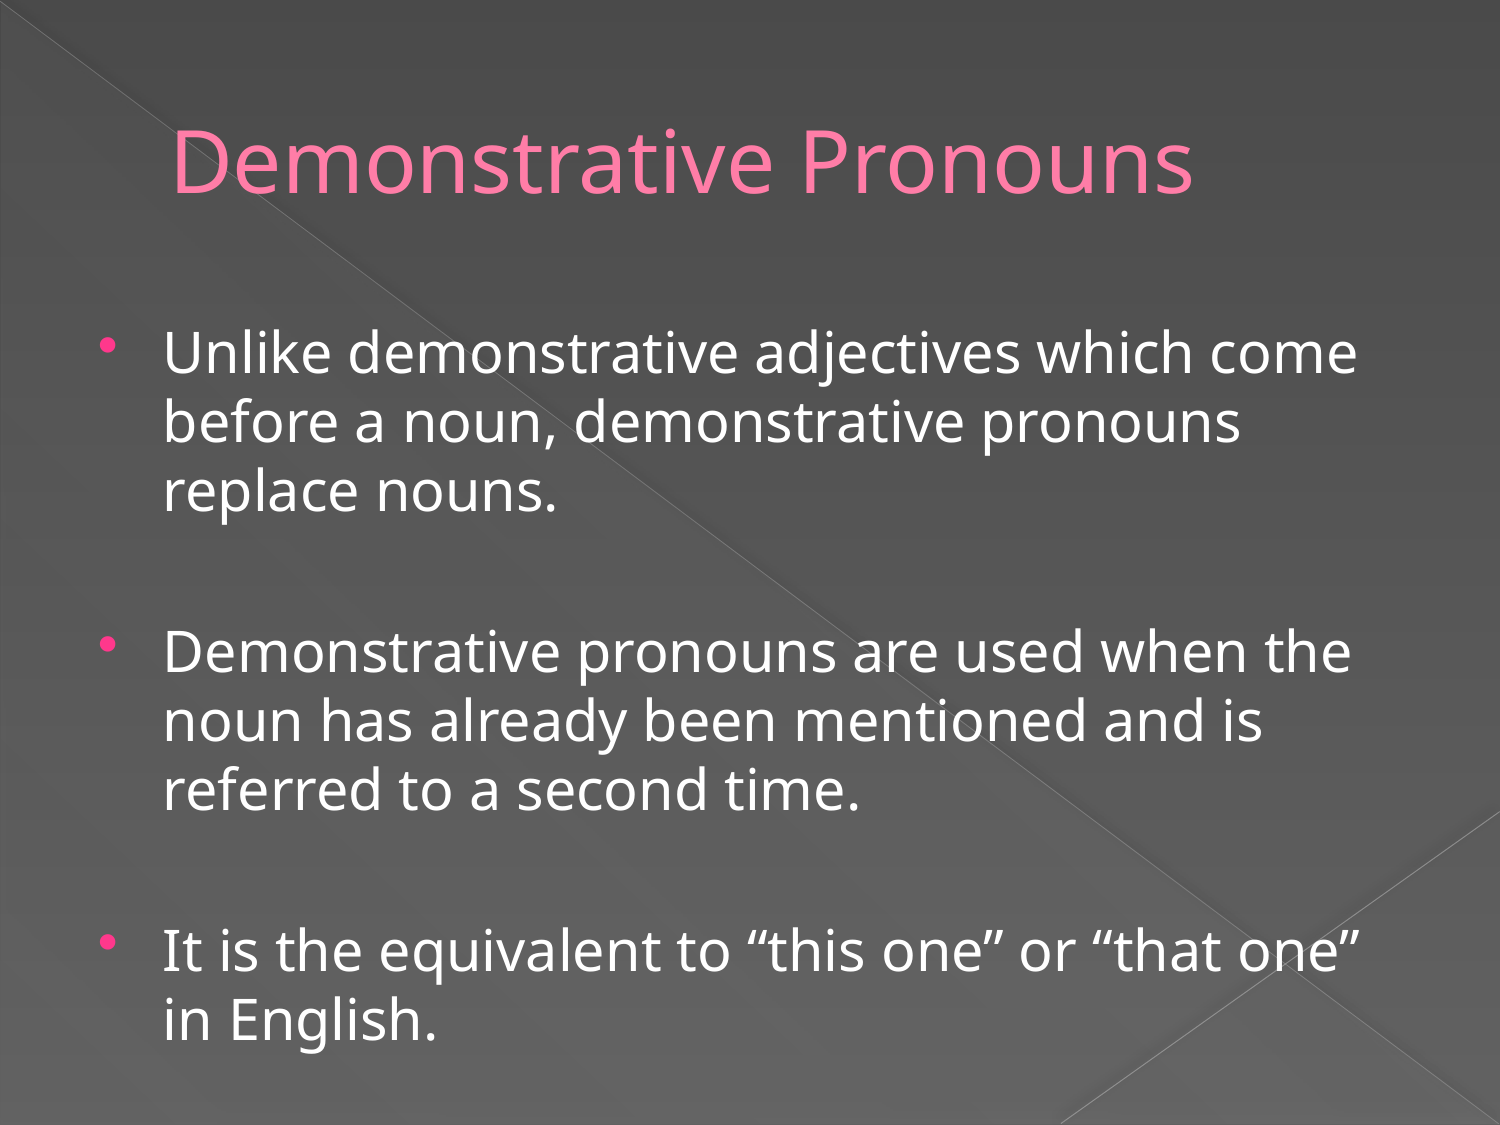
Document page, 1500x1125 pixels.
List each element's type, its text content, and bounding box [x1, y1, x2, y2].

list Unlike demonstrative adjectives which come before a noun, demonstrative pronouns replace nouns. Demonstrative pronouns are used when the noun has already been mentioned and is referred to a second time. It is the equivalent to “this one” or “that one” in English. [75, 308, 1425, 1059]
title Demonstrative Pronouns [75, 43, 1425, 274]
